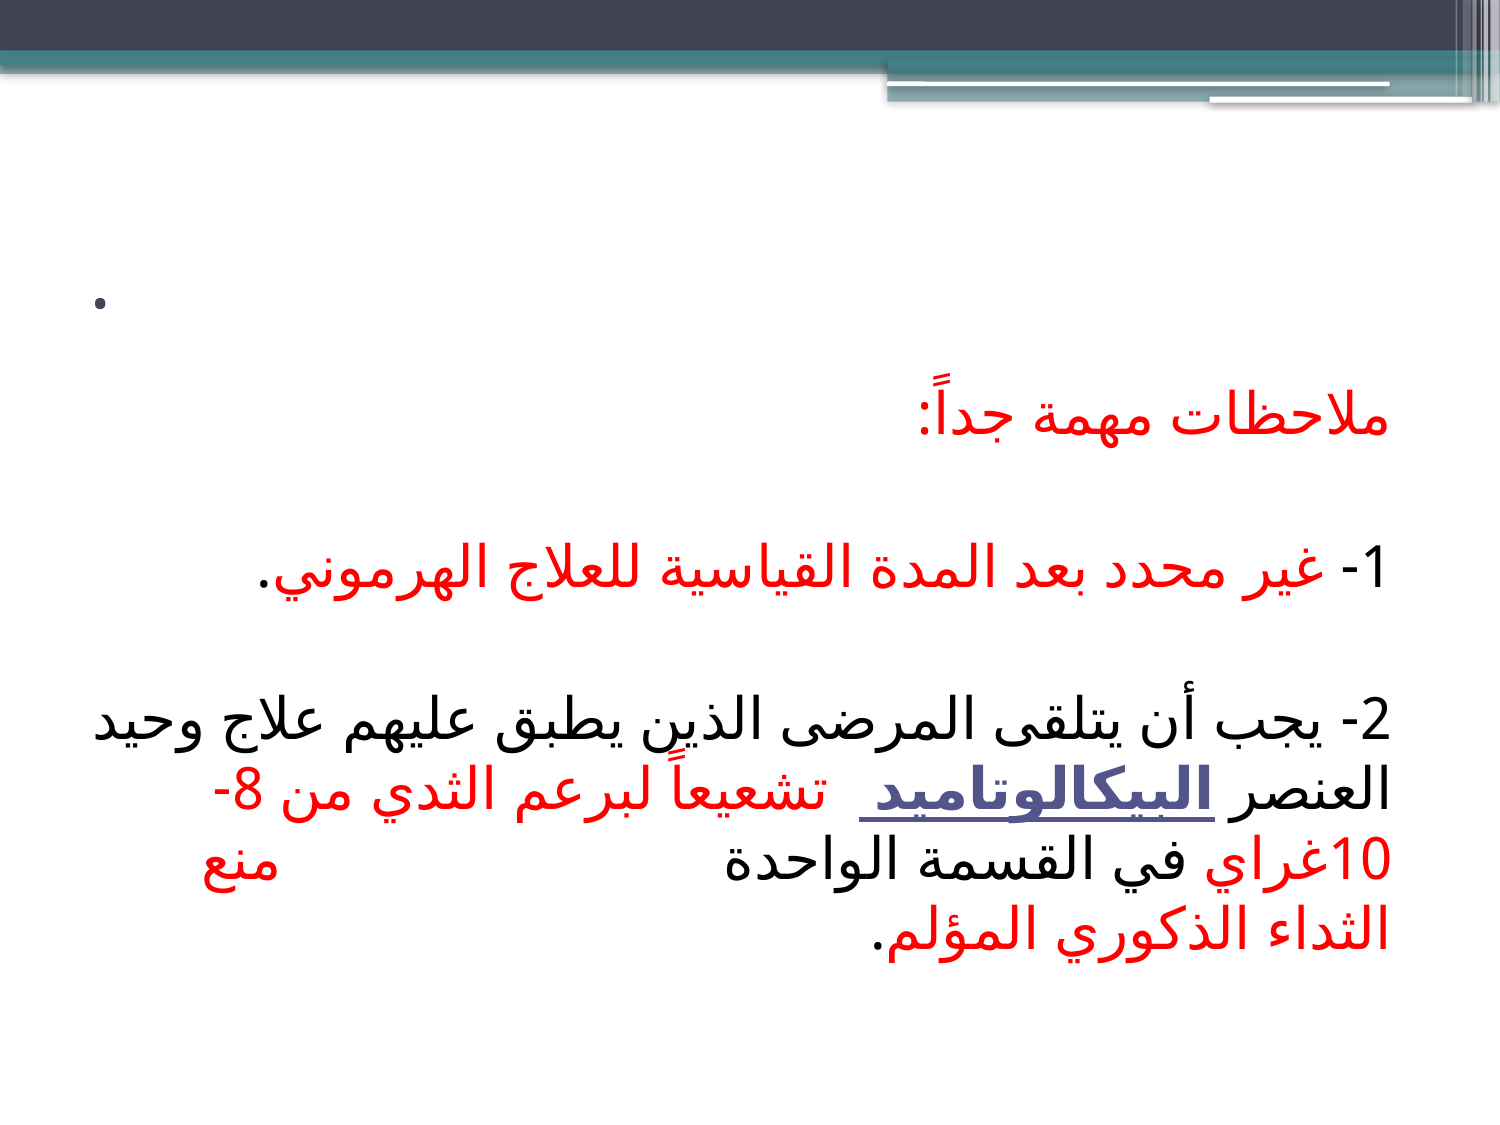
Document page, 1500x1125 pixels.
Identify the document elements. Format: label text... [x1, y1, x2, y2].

list ملاحظات مهمة جداً: 1- غير محدد بعد المدة القياسية للعلاج الهرموني. 2- يجب أن يتلقى المرضى الذين يطبق عليهم علاج وحيد العنصر البيكالوتاميد تشعيعاً لبرعم الثدي من 8-10غراي في القسمة الواحدة منع الثداء الذكوري المؤلم. [75, 368, 1425, 1079]
title . [75, 187, 1425, 363]
